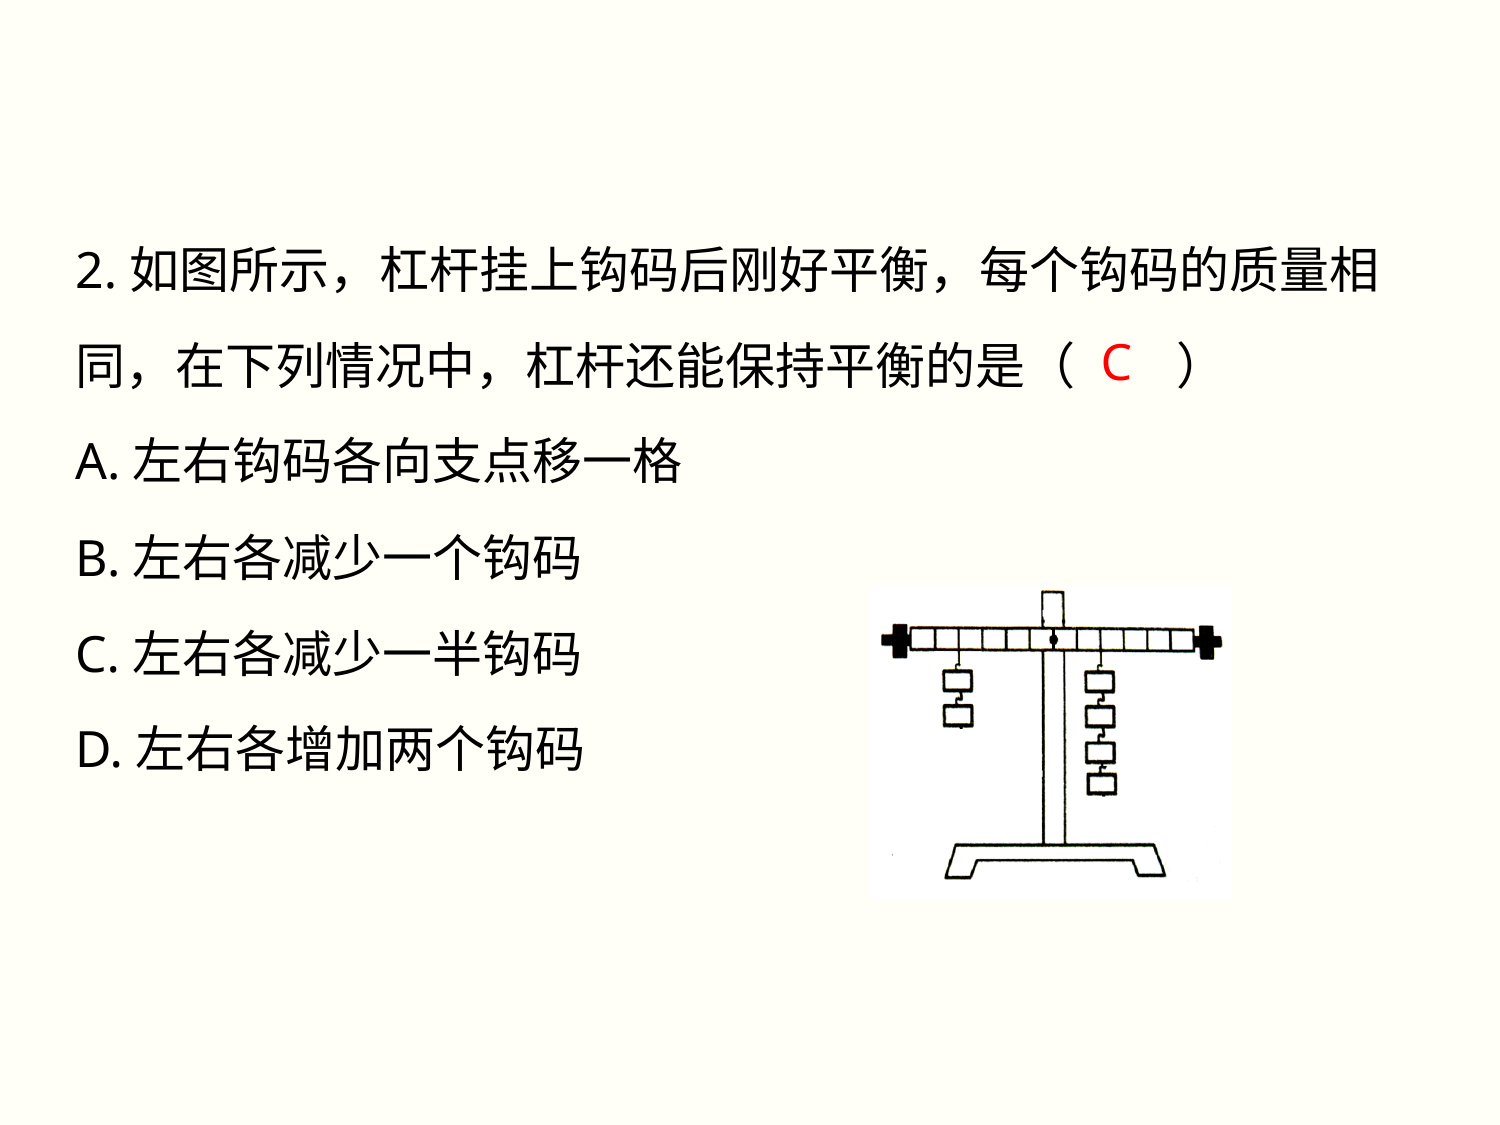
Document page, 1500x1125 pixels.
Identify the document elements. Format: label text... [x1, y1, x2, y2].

text_box C [1085, 318, 1176, 399]
text_box 2.如图所示，杠杆挂上钩码后刚好平衡，每个钩码的质量相同，在下列情况中，杠杆还能保持平衡的是（ ） A.左右钩码各向支点移一格 B.左右各减少一个钩码 C.左右各减少一半钩码 D.左右各增加两个钩码 [60, 194, 1419, 846]
picture [870, 586, 1232, 899]
